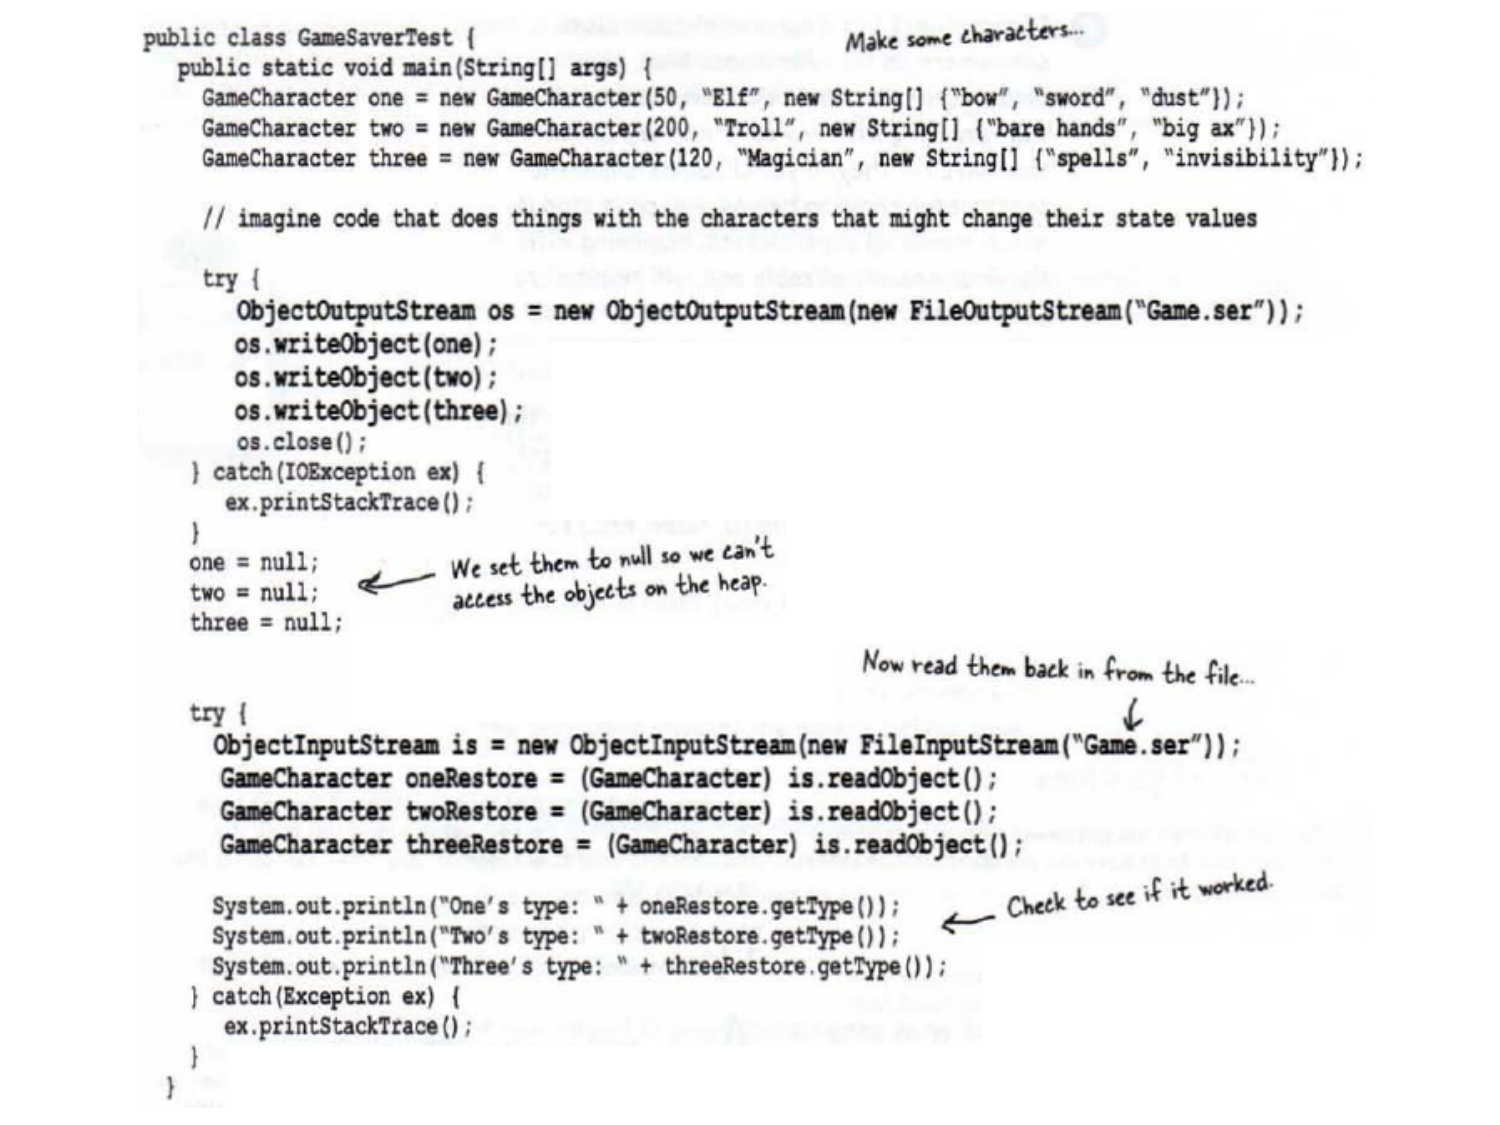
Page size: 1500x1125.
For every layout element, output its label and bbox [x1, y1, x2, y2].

picture [137, 12, 1373, 1108]
